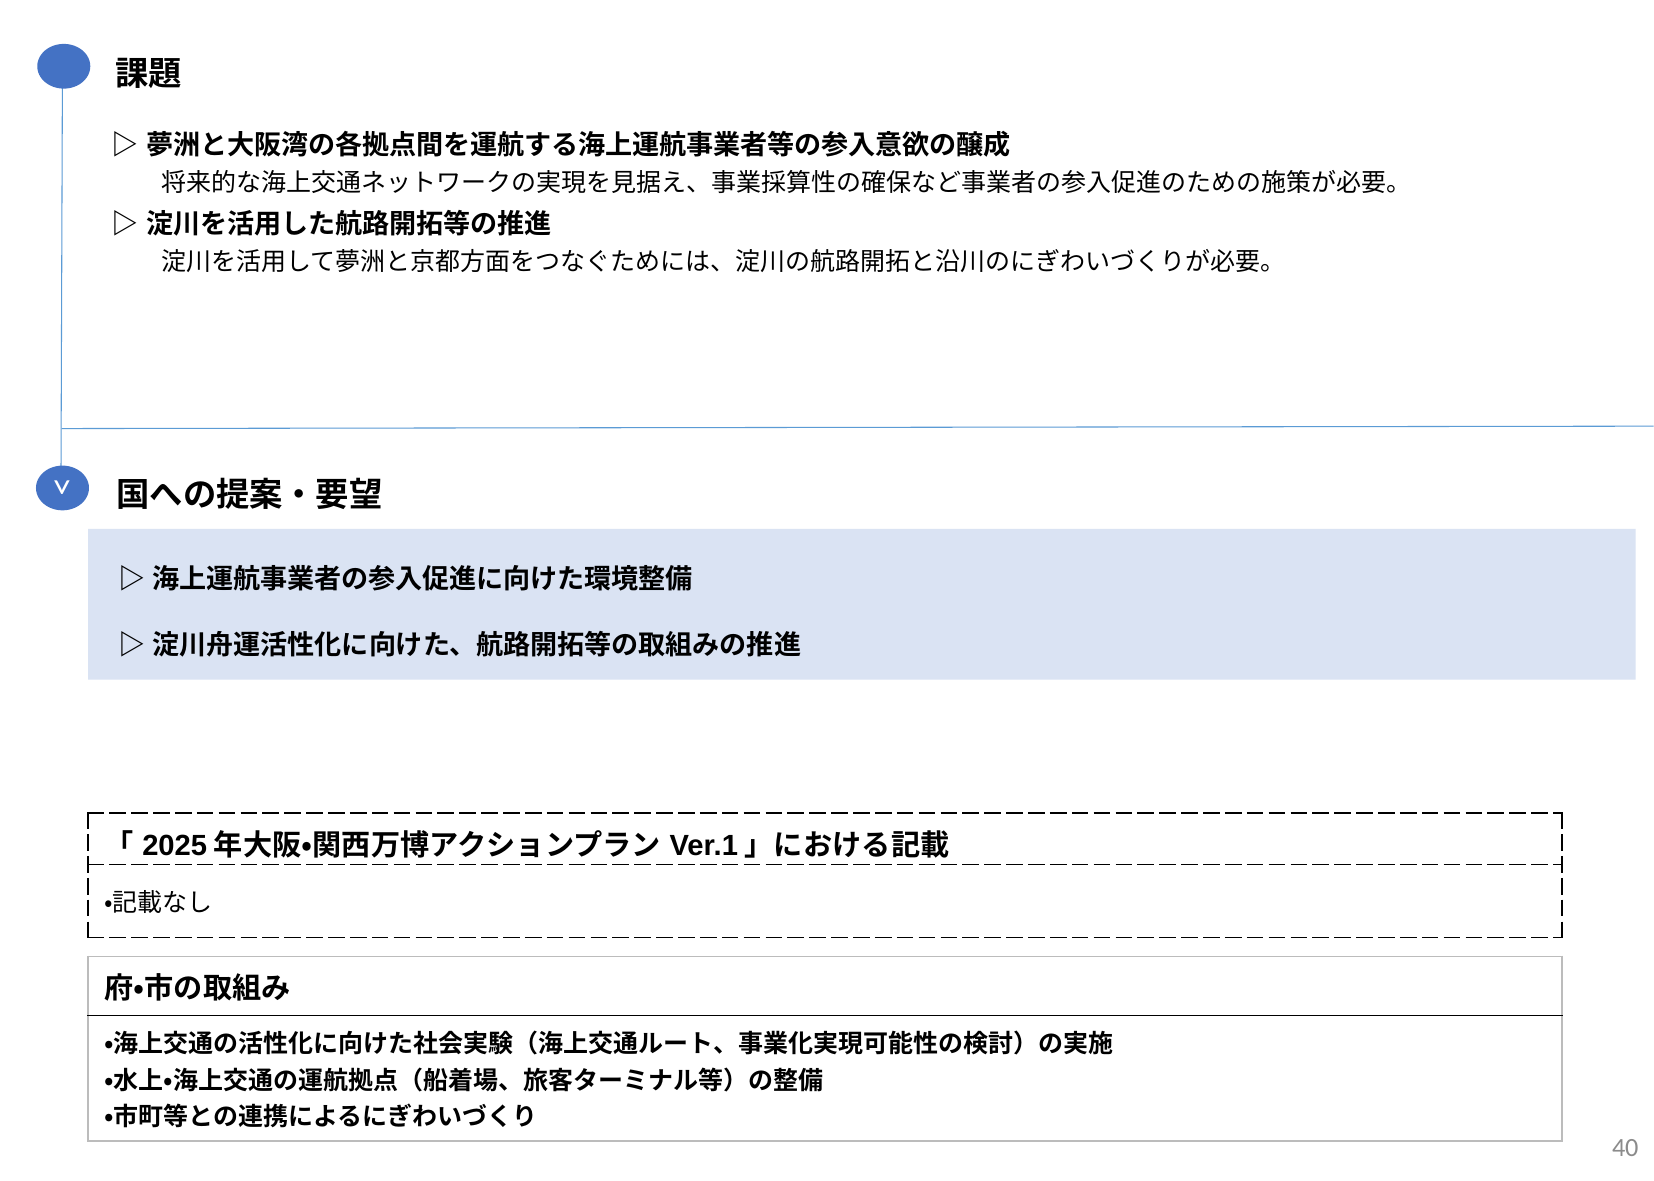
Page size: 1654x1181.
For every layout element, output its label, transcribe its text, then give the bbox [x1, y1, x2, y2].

text_box [87, 528, 1637, 681]
table_header 「2025年大阪・関西万博アクションプランVer.1」における記載 [88, 813, 1562, 864]
table_header 府・市の取組み [89, 957, 1561, 1015]
text_box [36, 42, 92, 90]
table_header ▷海上運航事業者の参入促進に向けた環境整備 [102, 538, 1654, 605]
text_box 国への提案・要望 [101, 466, 398, 521]
table_cell ・記載なし [88, 864, 1562, 938]
table_header ▷夢洲と大阪湾の各拠点間を運航する海上運航事業者等の参入意欲の醸成 将来的な海上交通ネットワークの実現を見据え、事業採算性の確保など事業者の参入促進のための施策が必要。 [95, 115, 1654, 194]
text_box > [35, 462, 95, 511]
table_cell ▷淀川を活用した航路開拓等の推進 淀川を活用して夢洲と京都方面をつなぐためには、淀川の航路開拓と沿川のにぎわいづくりが必要。 [95, 194, 1654, 273]
text_box 課題 [100, 45, 197, 100]
slide_number 40 [1281, 1114, 1654, 1178]
table_cell ・海上交通の活性化に向けた社会実験（海上交通ルート、事業化実現可能性の検討）の実施 ・水上・海上交通の運航拠点（船着場、旅客ターミナル等）の整備 ・市町等との連携によるにぎわいづくり [89, 1016, 1561, 1140]
table_cell ▷淀川舟運活性化に向けた、航路開拓等の取組みの推進 [102, 605, 1654, 671]
